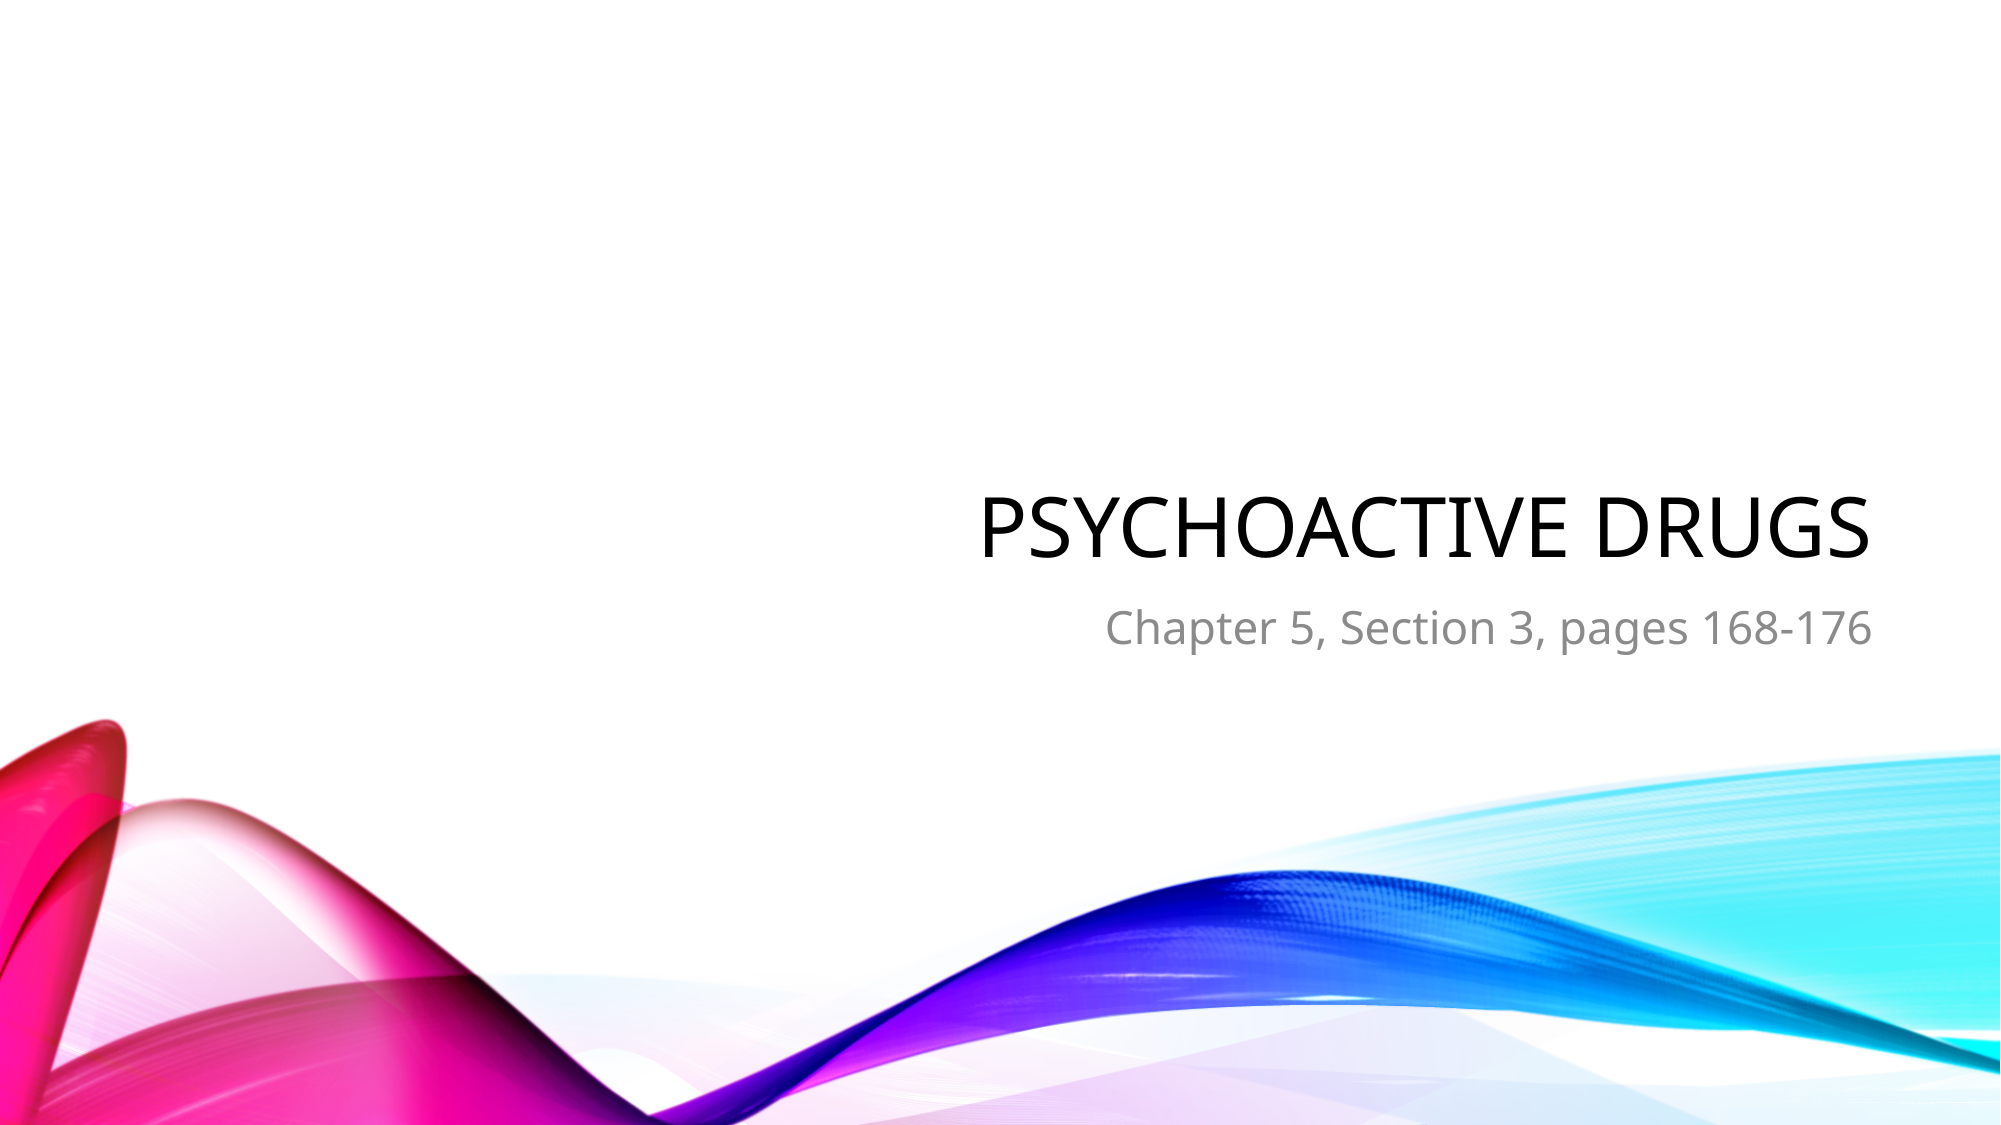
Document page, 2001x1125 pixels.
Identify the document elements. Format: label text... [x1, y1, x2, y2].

title Psychoactive drugs [112, 123, 1888, 584]
picture [1795, 1003, 1806, 1008]
list Chapter 5, Section 3, pages 168-176 [168, 597, 1889, 755]
picture [0, 717, 2000, 1125]
